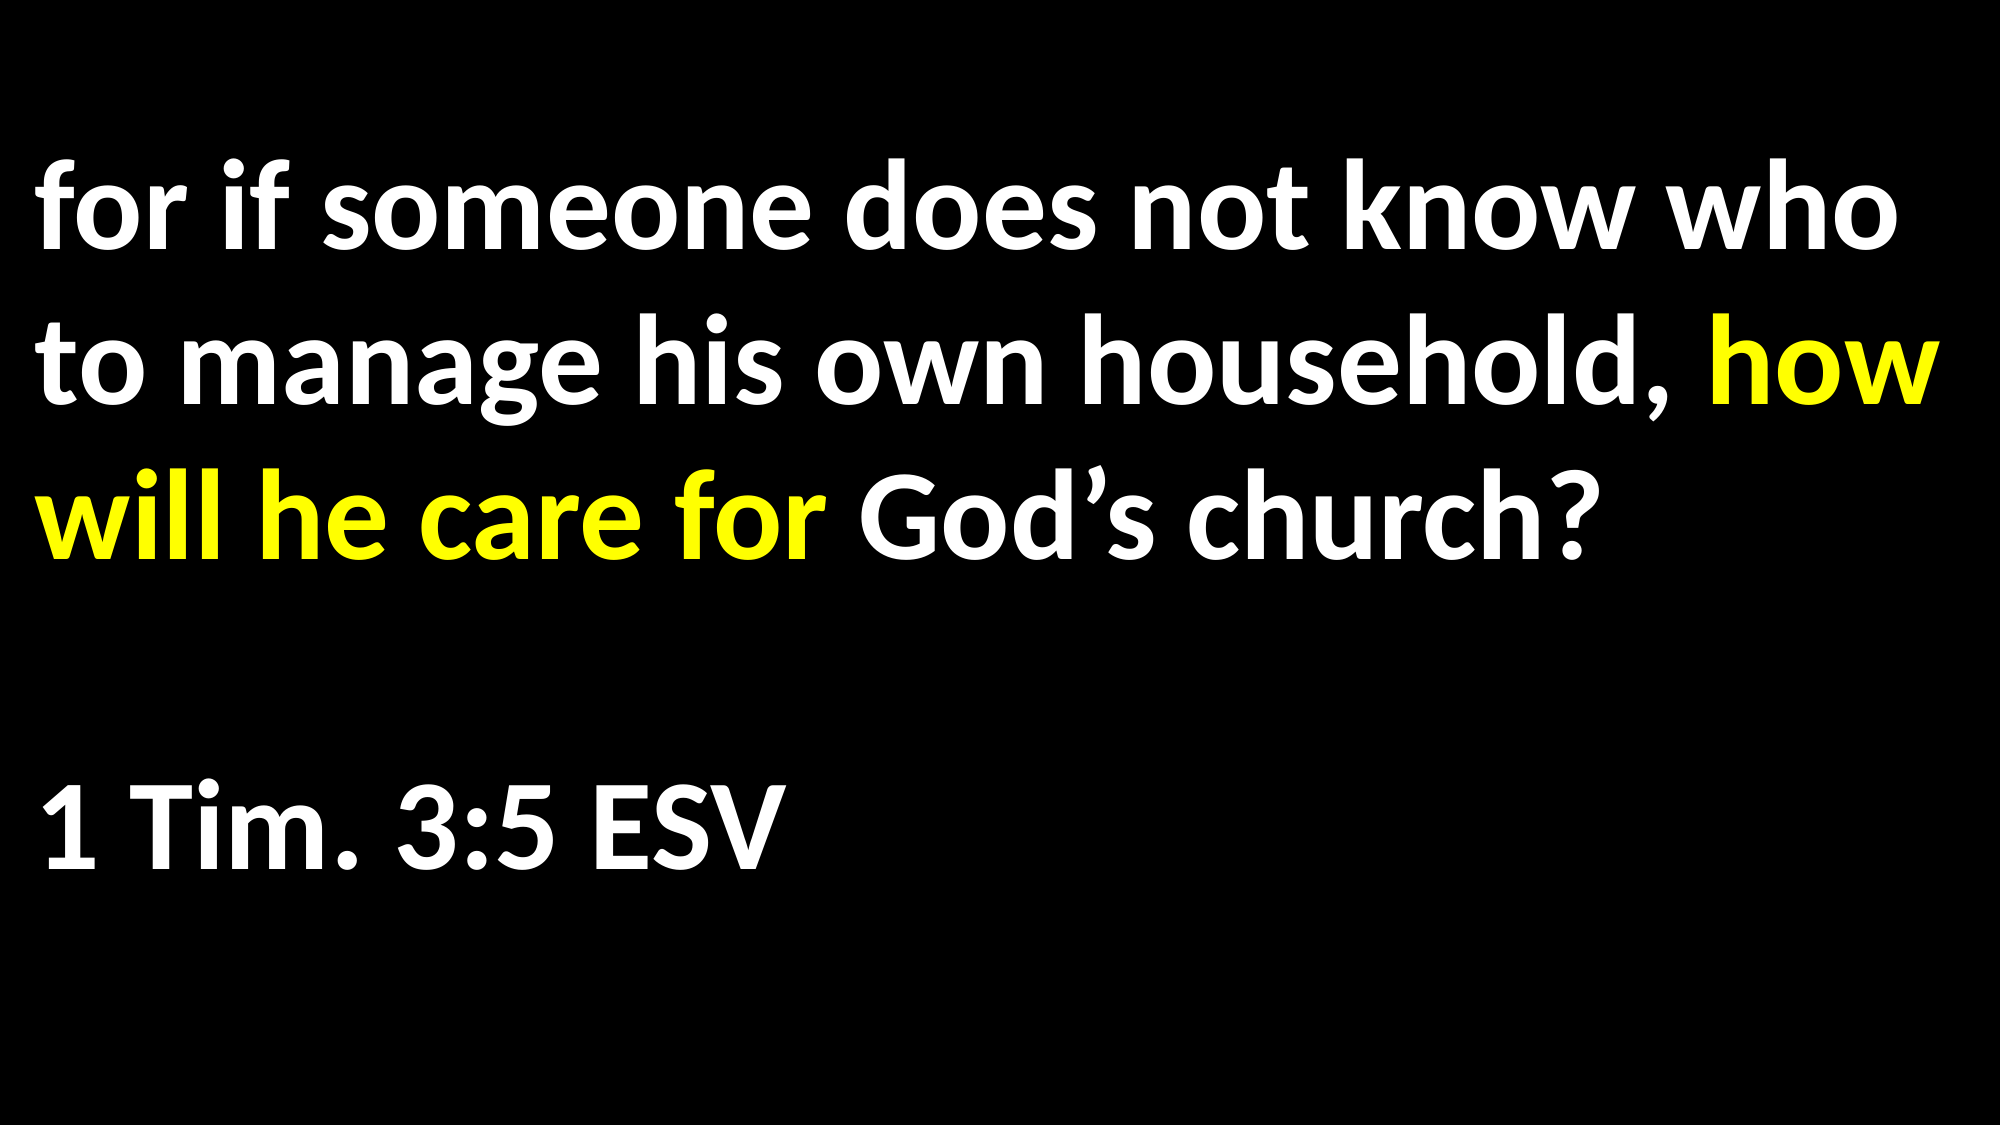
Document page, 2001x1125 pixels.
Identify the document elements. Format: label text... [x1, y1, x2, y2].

list for if someone does not know who to manage his own household, how will he care for God’s church? 1 Tim. 3:5 ESV [0, 0, 2000, 1098]
